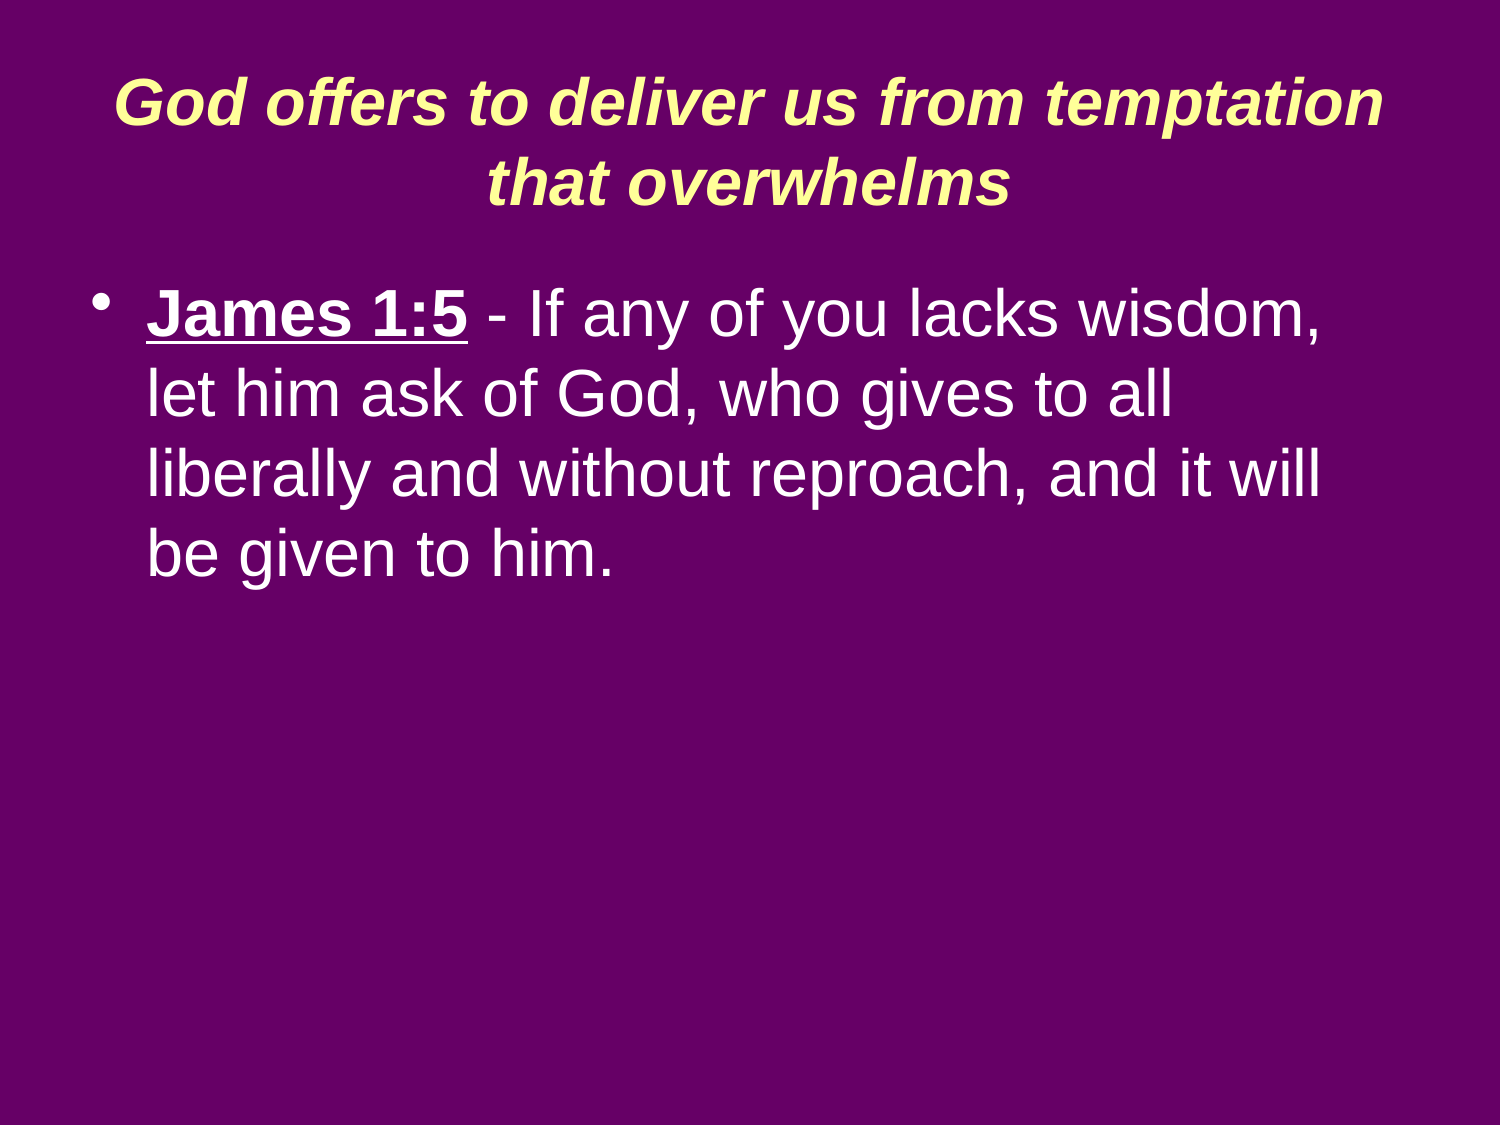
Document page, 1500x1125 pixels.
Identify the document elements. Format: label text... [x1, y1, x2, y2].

title God offers to deliver us from temptation that overwhelms [75, 45, 1425, 233]
list James 1:5 - If any of you lacks wisdom, let him ask of God, who gives to all liberally and without reproach, and it will be given to him. [75, 262, 1425, 1005]
